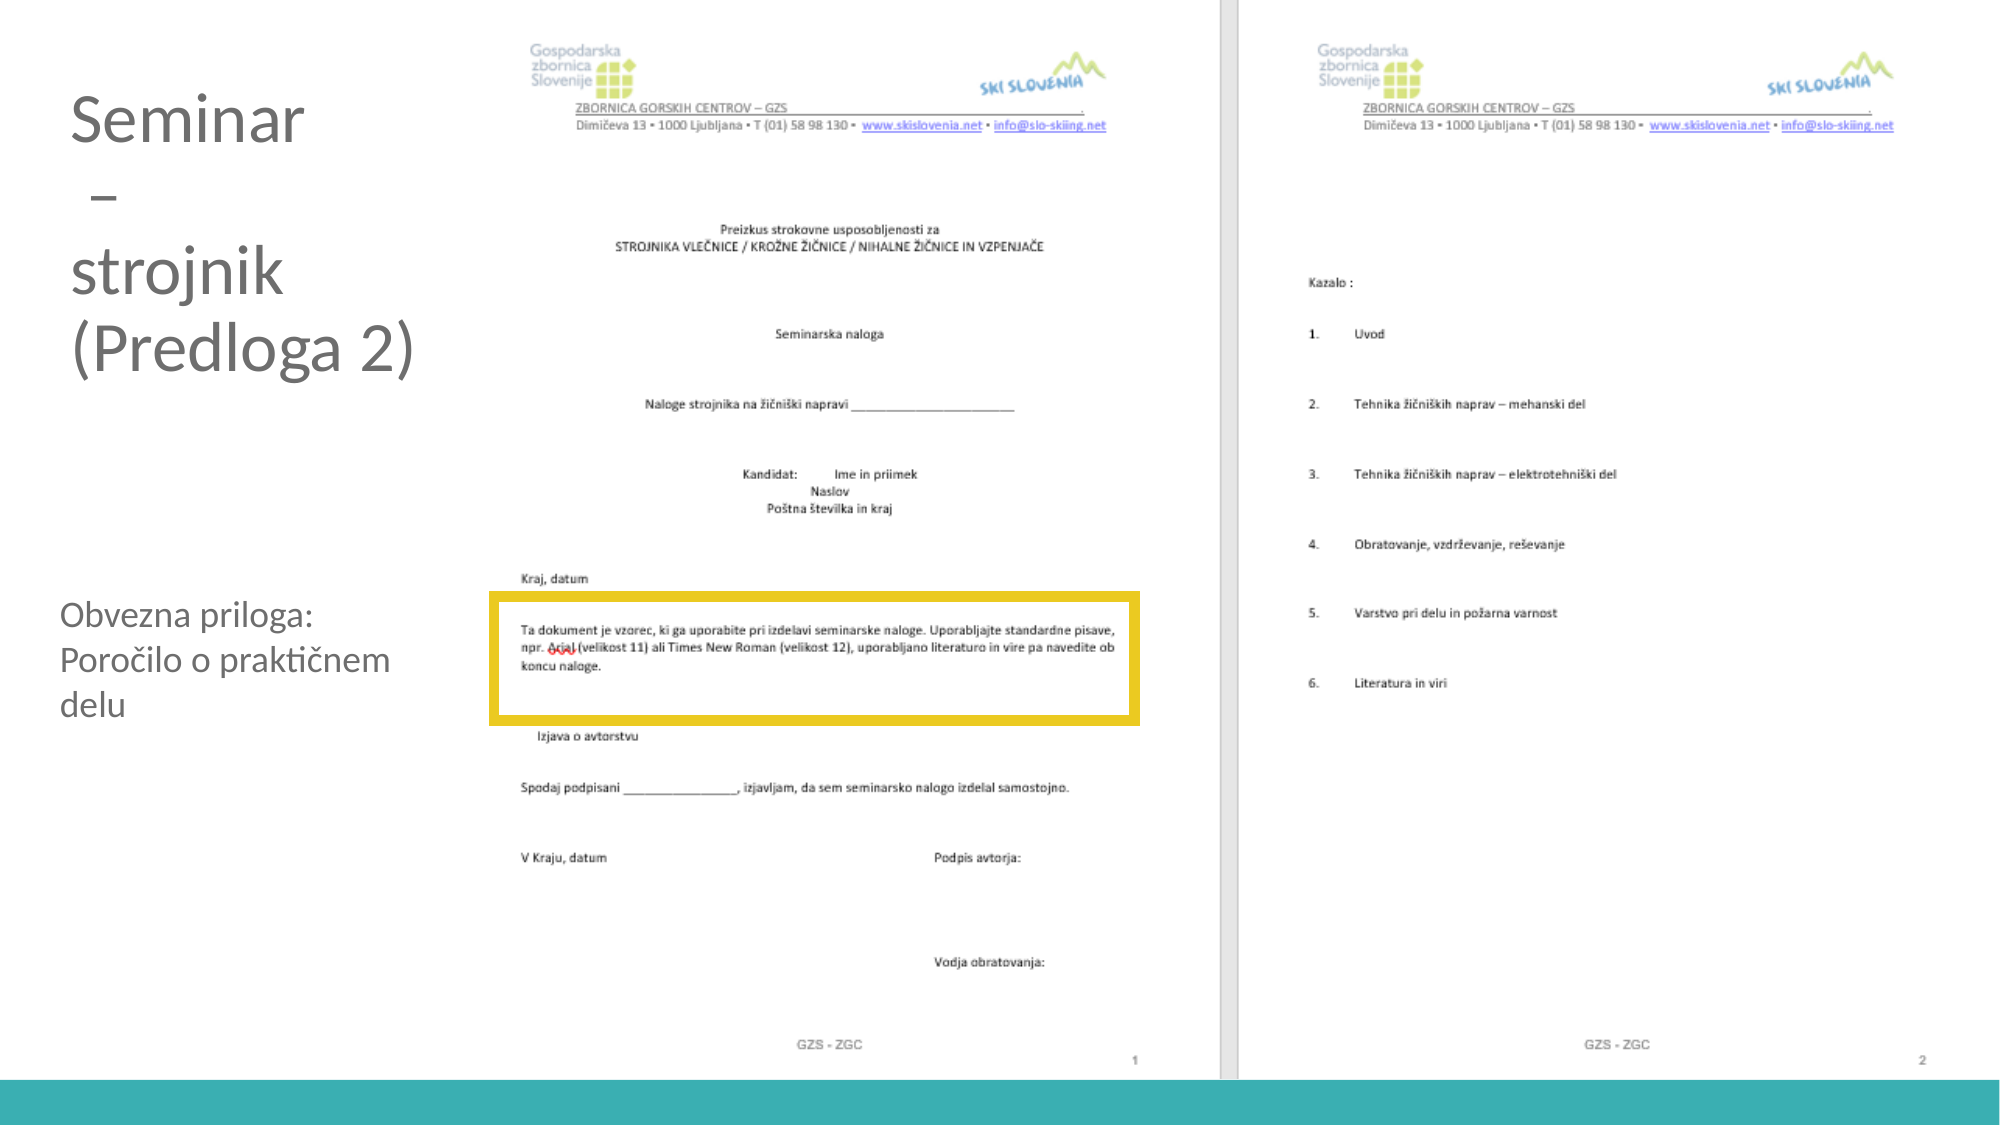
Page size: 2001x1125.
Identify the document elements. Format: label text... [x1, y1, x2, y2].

title Seminar – strojnik (Predloga 2) [55, 68, 442, 395]
text_box Obvezna priloga: Poročilo o praktičnem delu [45, 582, 407, 733]
picture [455, 0, 2000, 1079]
